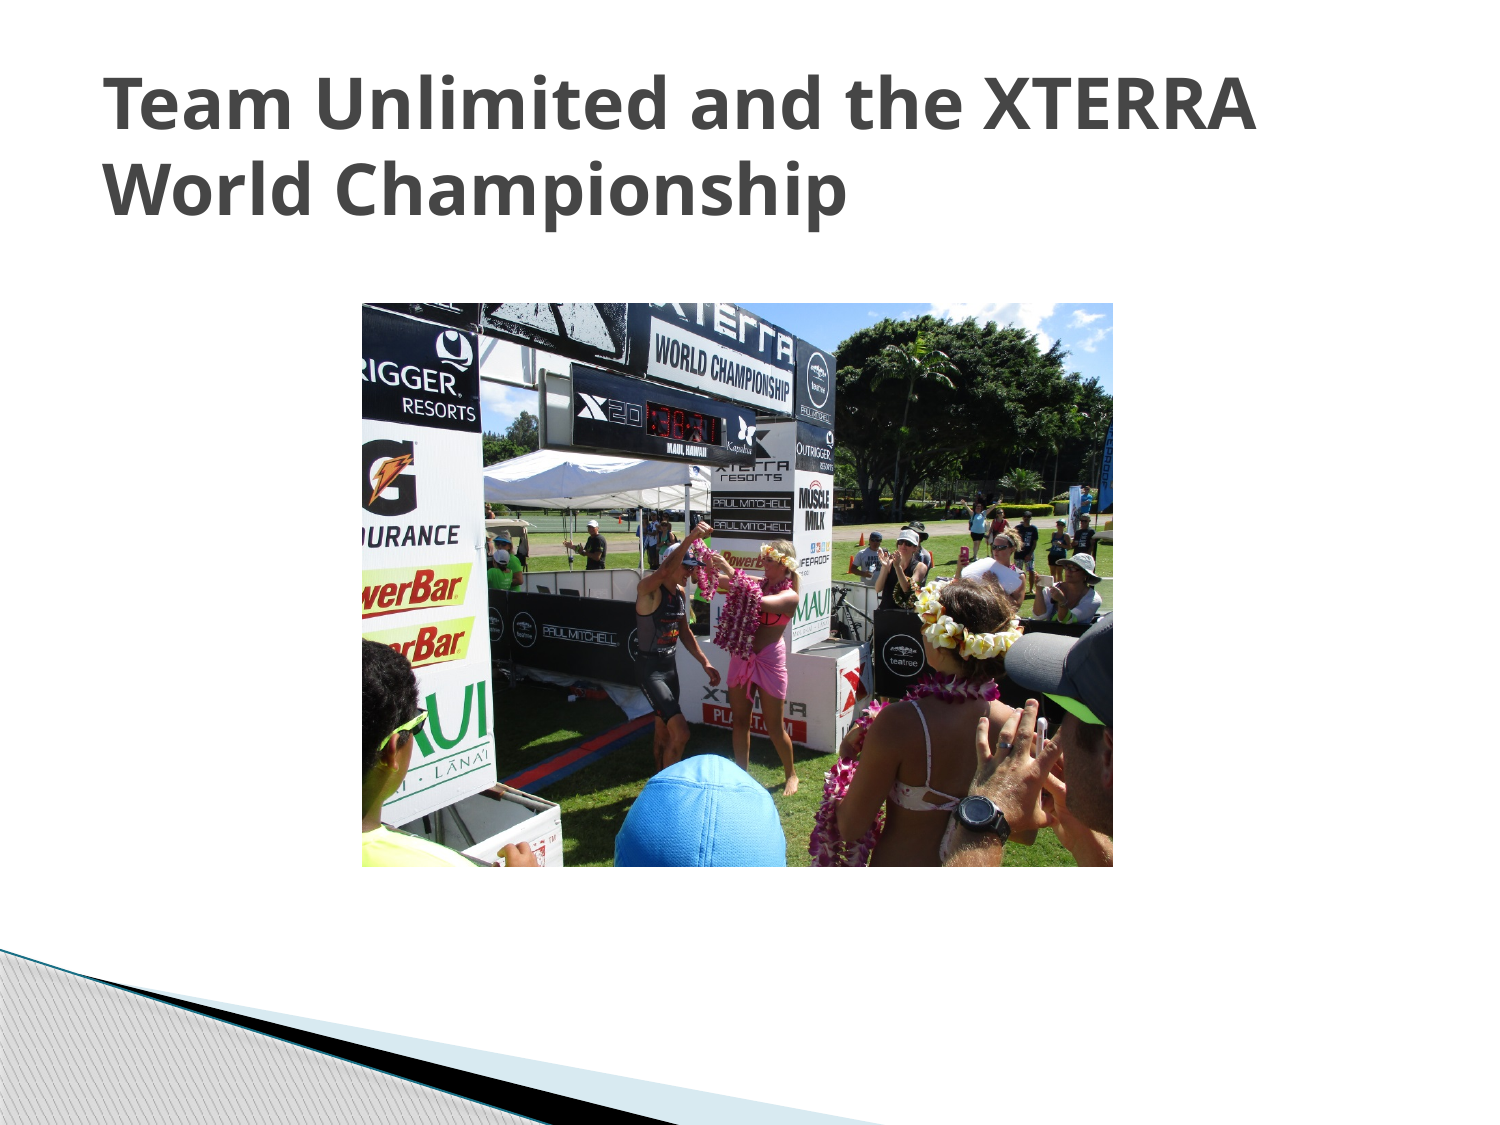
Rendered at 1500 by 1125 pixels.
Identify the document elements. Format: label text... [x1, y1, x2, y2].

title Team Unlimited and the XTERRA World Championship [87, 50, 1438, 238]
picture [362, 303, 1113, 867]
